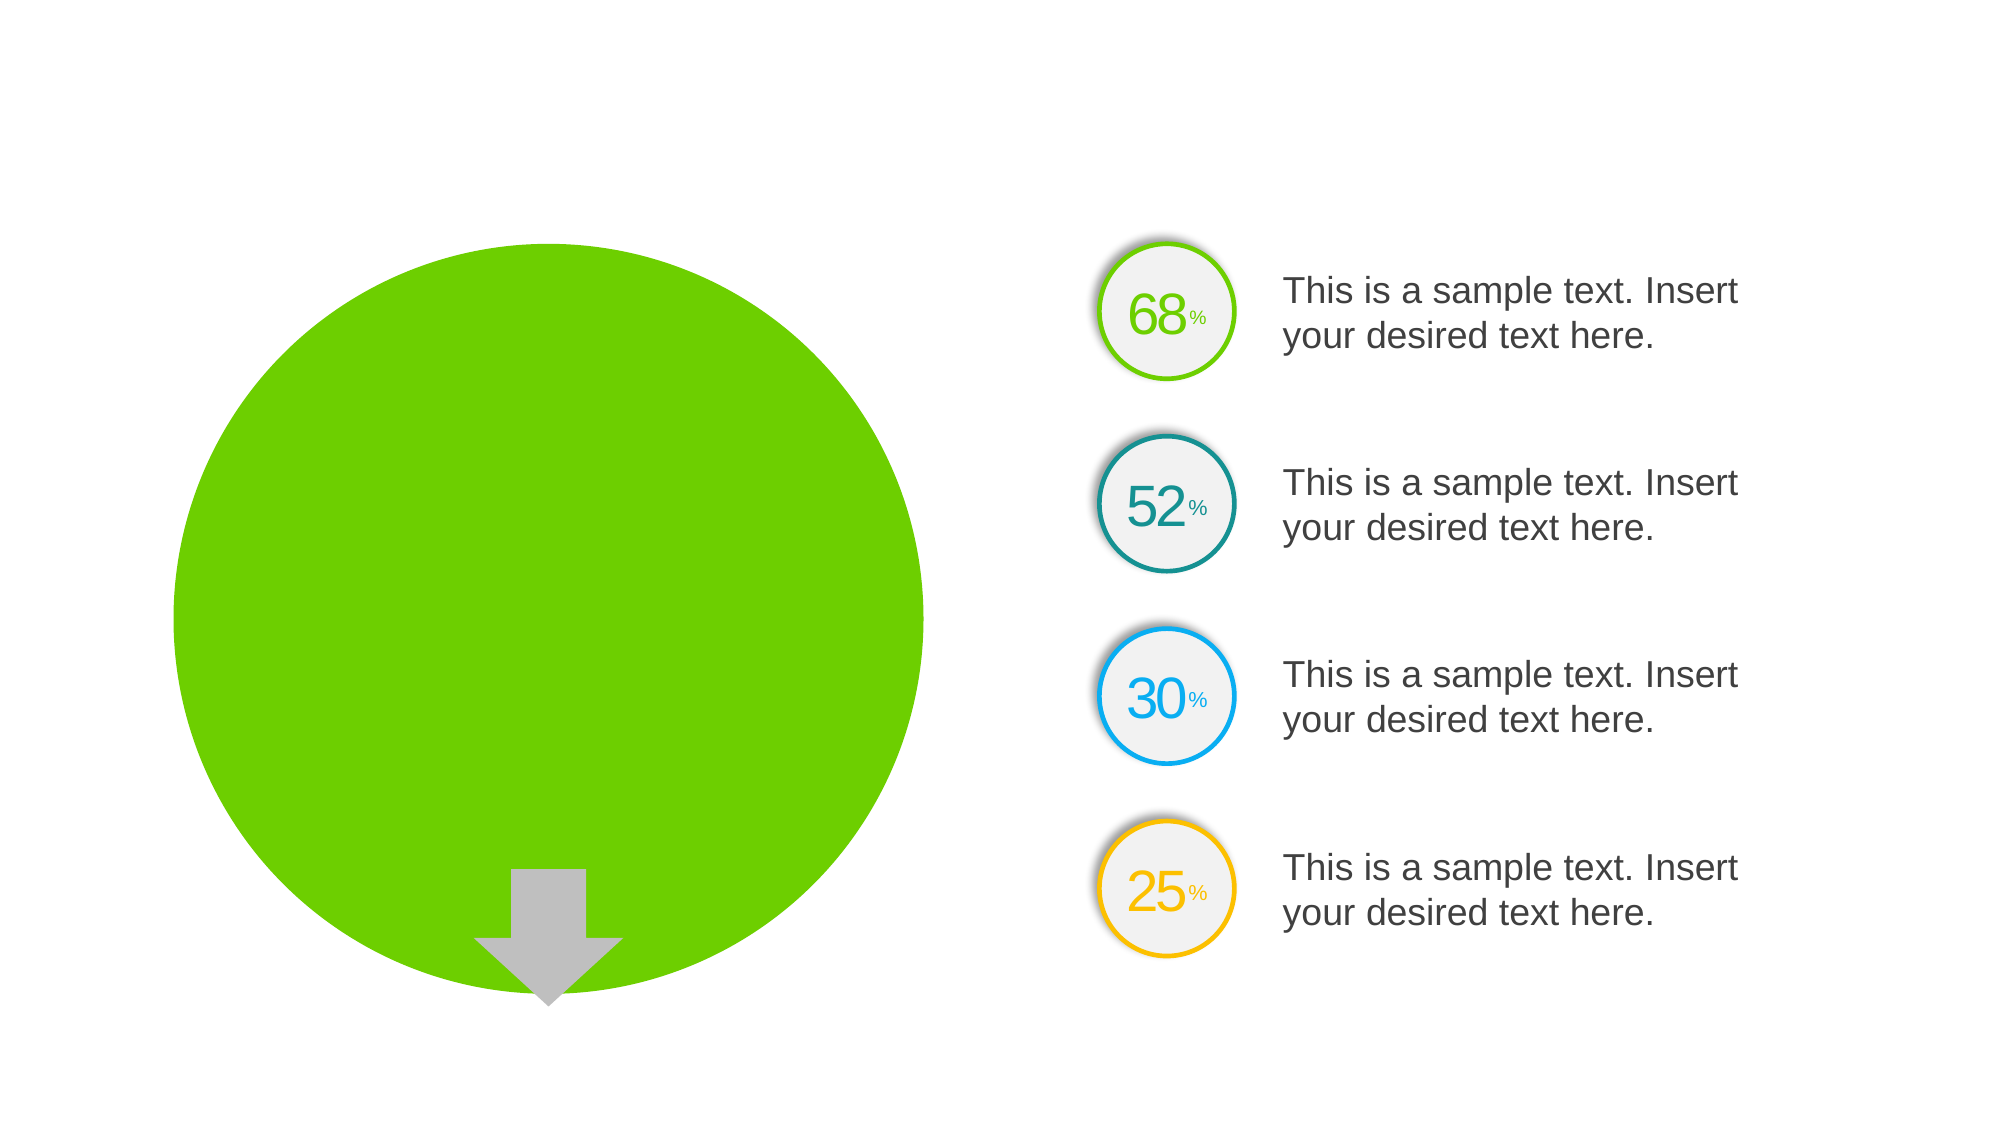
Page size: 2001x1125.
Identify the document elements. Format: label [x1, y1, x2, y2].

text_box [1099, 243, 1792, 379]
text_box [1099, 628, 1792, 764]
text_box [173, 243, 924, 1007]
text_box [1099, 436, 1792, 572]
text_box [1099, 821, 1792, 957]
